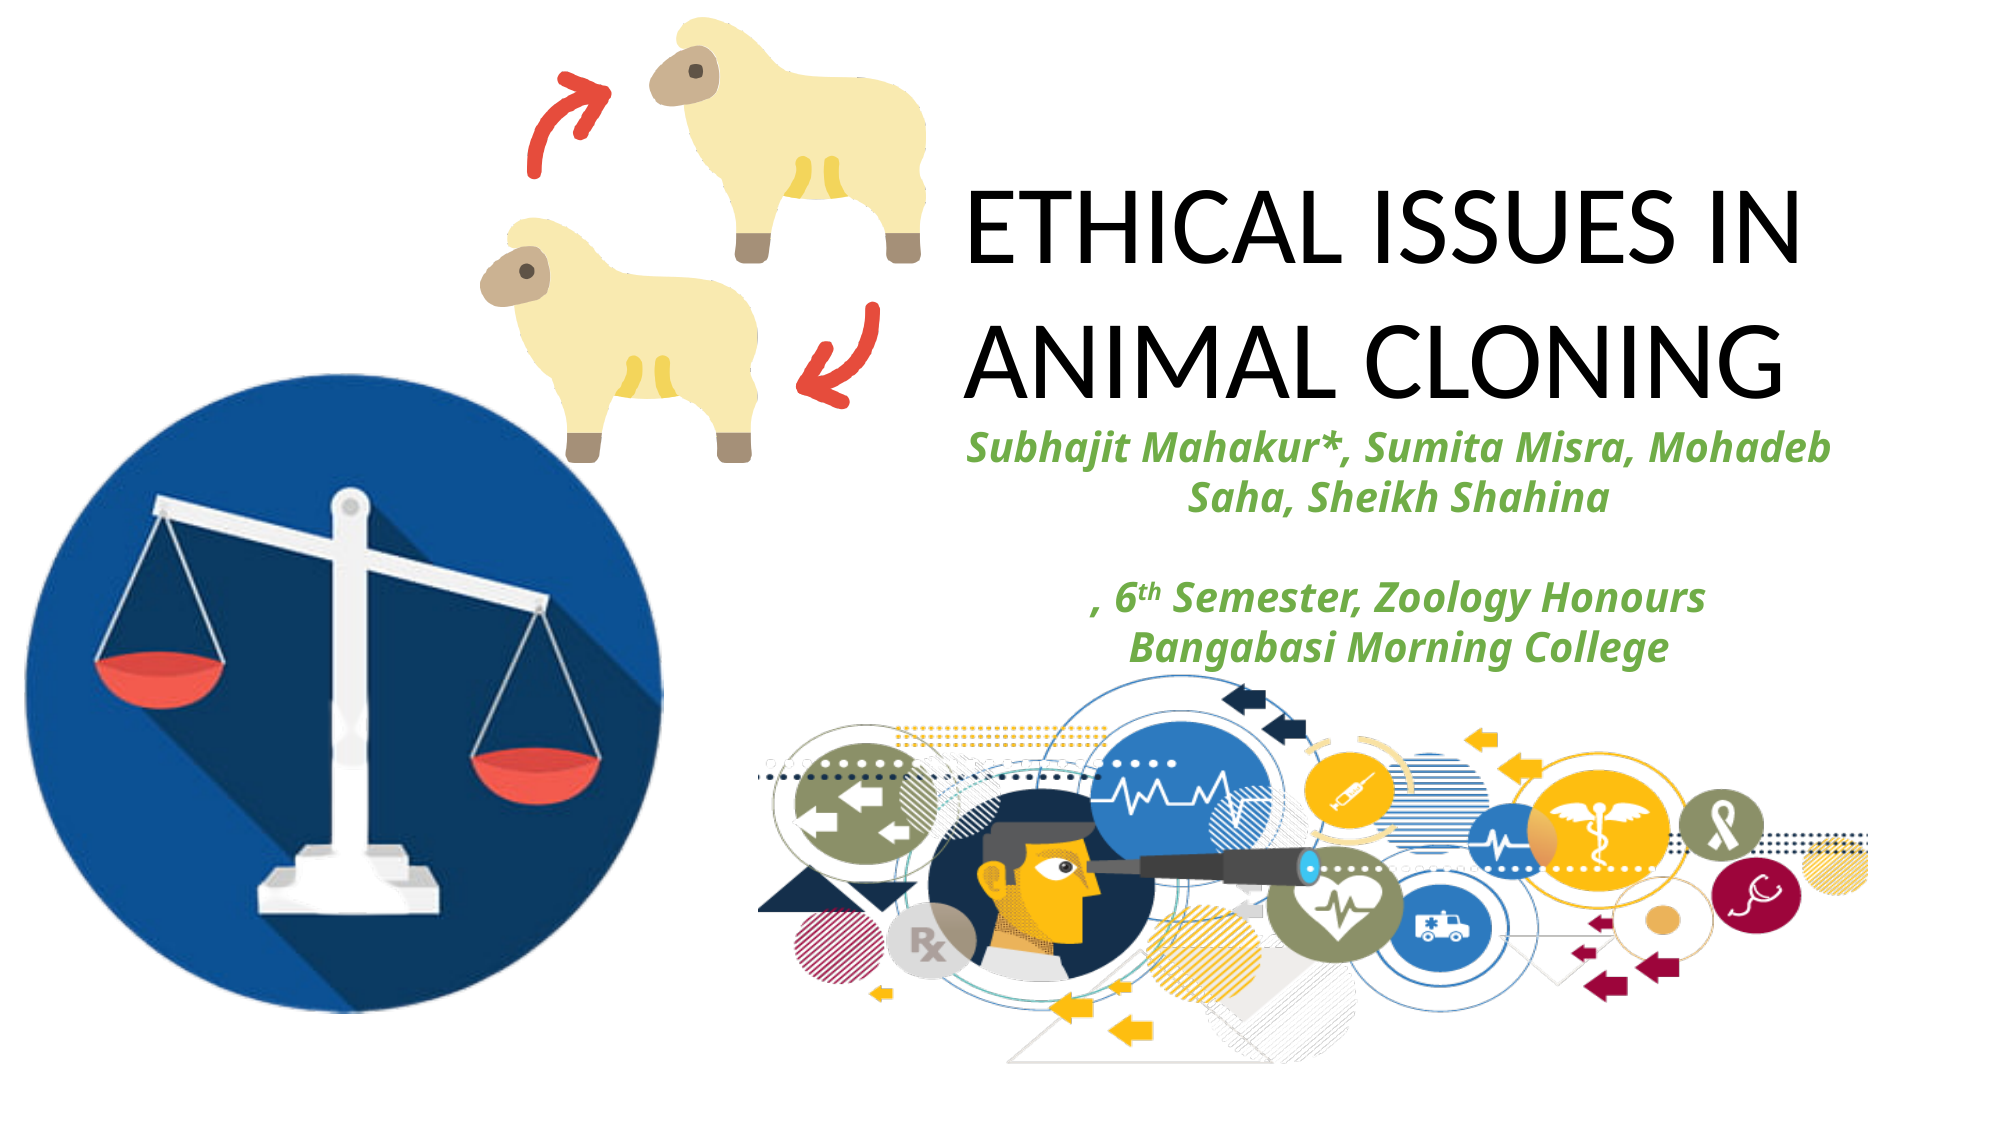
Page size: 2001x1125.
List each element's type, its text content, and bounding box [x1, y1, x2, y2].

picture [758, 636, 1868, 1108]
picture [23, 17, 926, 1014]
text_box ETHICAL ISSUES IN ANIMAL CLONING Subhajit Mahakur*, Sumita Misra, Mohadeb Saha, Sheikh Shahina , 6th Semester, Zoology Honours Bangabasi Morning College [949, 143, 1850, 636]
